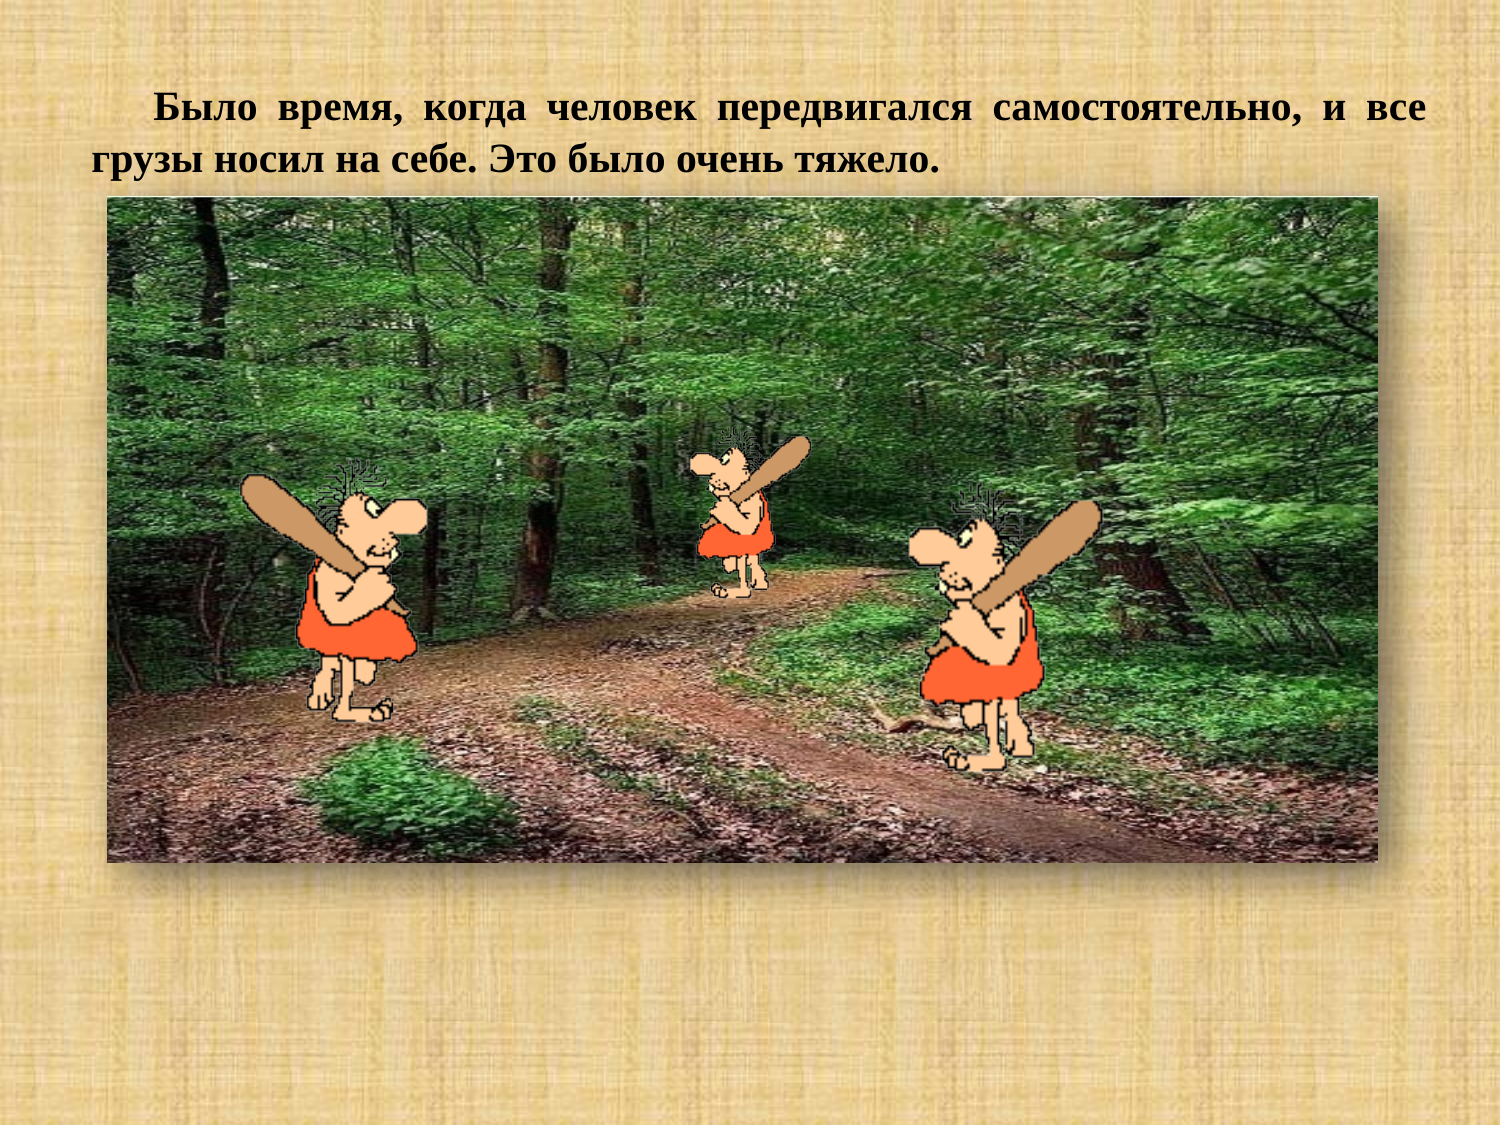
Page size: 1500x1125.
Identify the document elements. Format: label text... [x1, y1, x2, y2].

picture [0, 0, 1500, 1125]
text_box Было время, когда человек передвигался самостоятельно, и все грузы носил на себе. Это было очень тяжело. [76, 63, 1442, 188]
